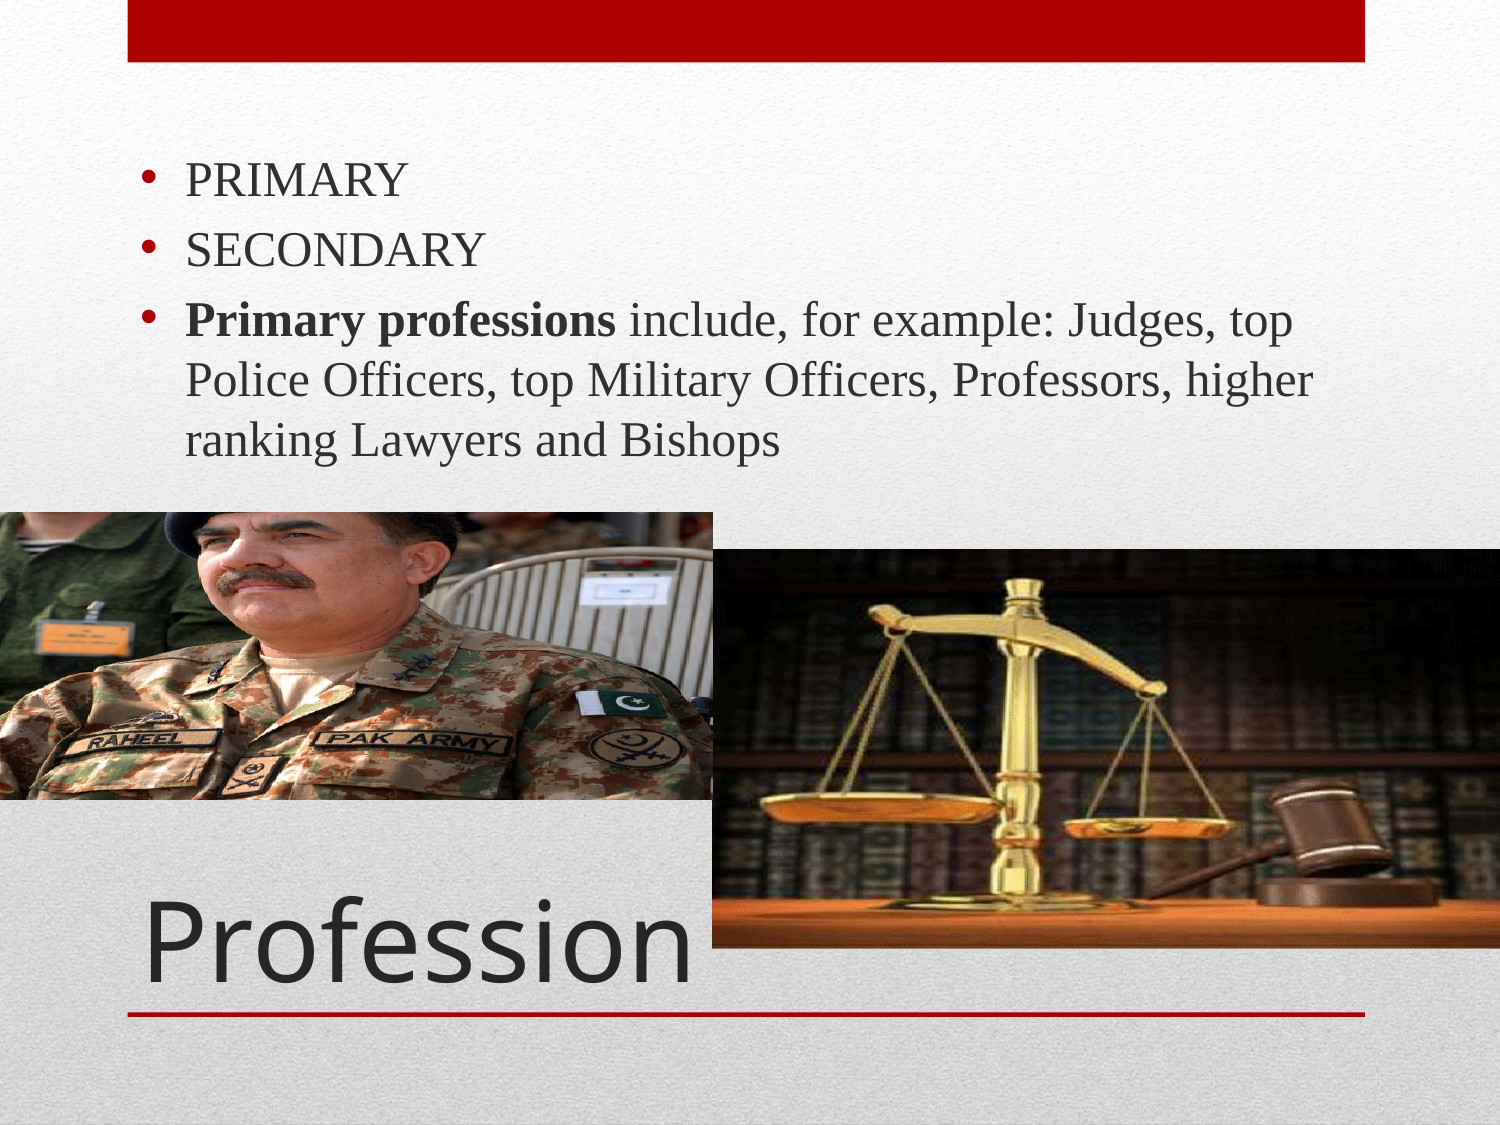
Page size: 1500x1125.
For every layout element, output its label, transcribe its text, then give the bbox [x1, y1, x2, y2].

list PRIMARY SECONDARY Primary professions include, for example: Judges, top Police Officers, top Military Officers, Professors, higher ranking Lawyers and Bishops [125, 112, 1363, 500]
title Profession [125, 811, 1238, 1013]
picture [0, 511, 1500, 951]
